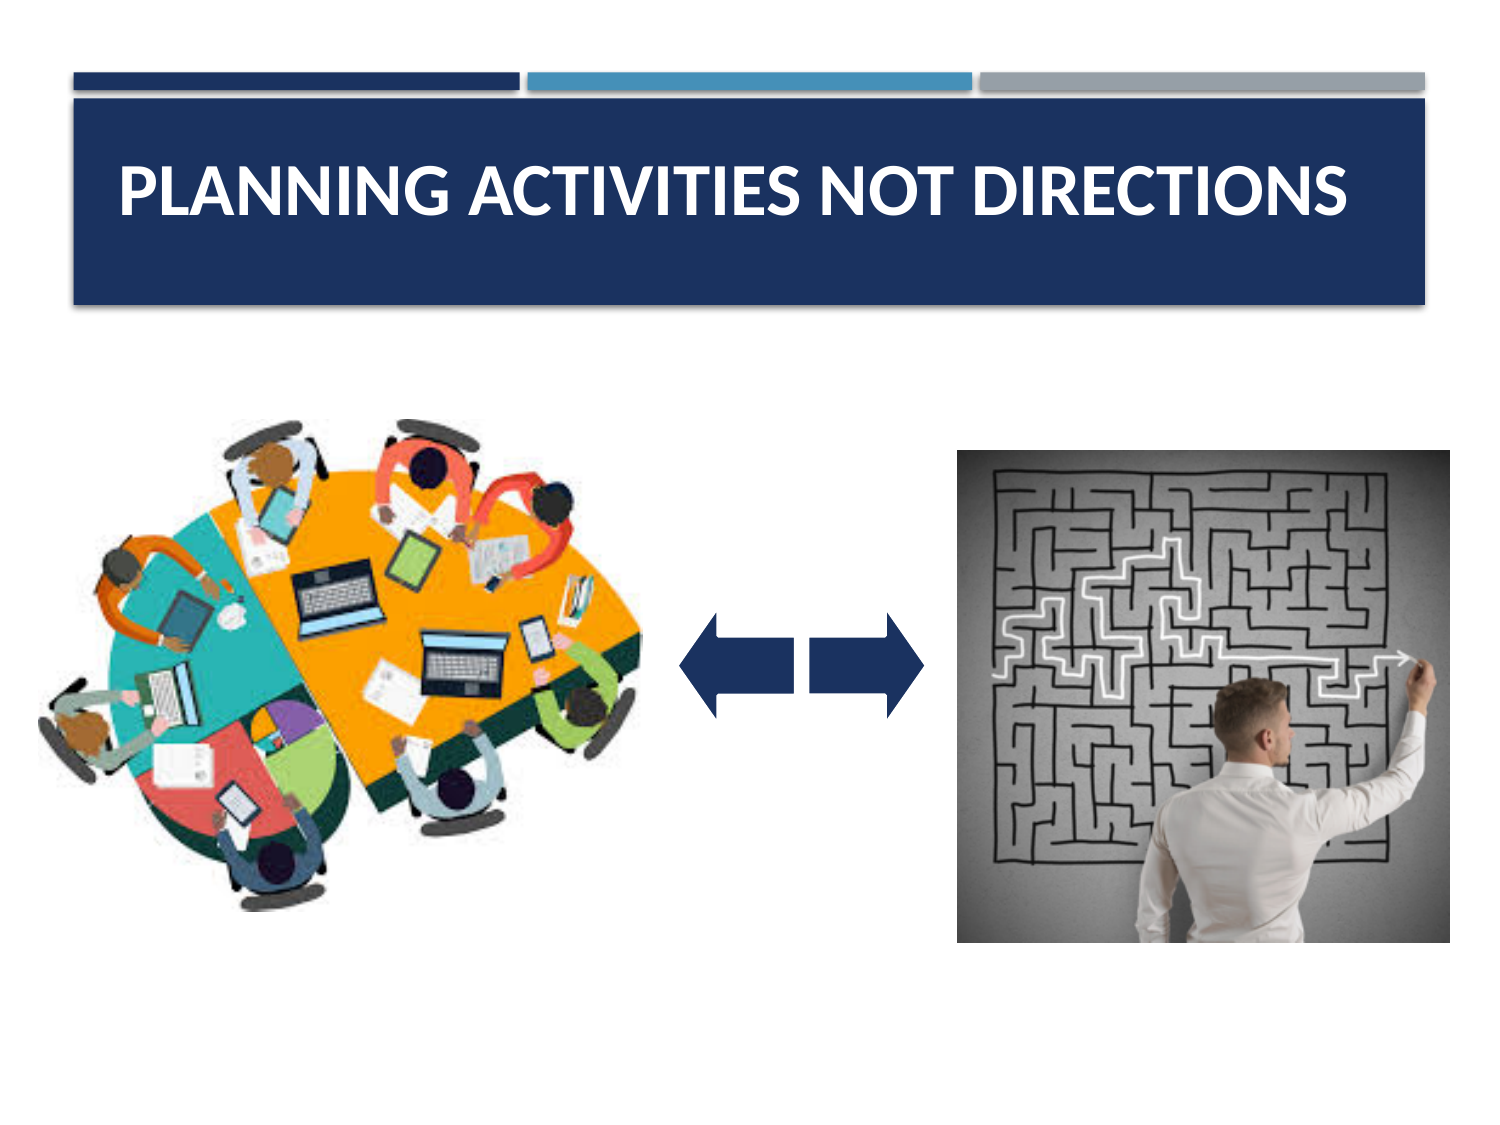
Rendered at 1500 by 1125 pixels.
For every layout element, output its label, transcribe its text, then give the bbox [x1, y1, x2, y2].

picture [957, 449, 1451, 943]
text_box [676, 529, 928, 802]
title Planning Activities NOT Directions [103, 75, 1478, 238]
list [37, 418, 643, 913]
